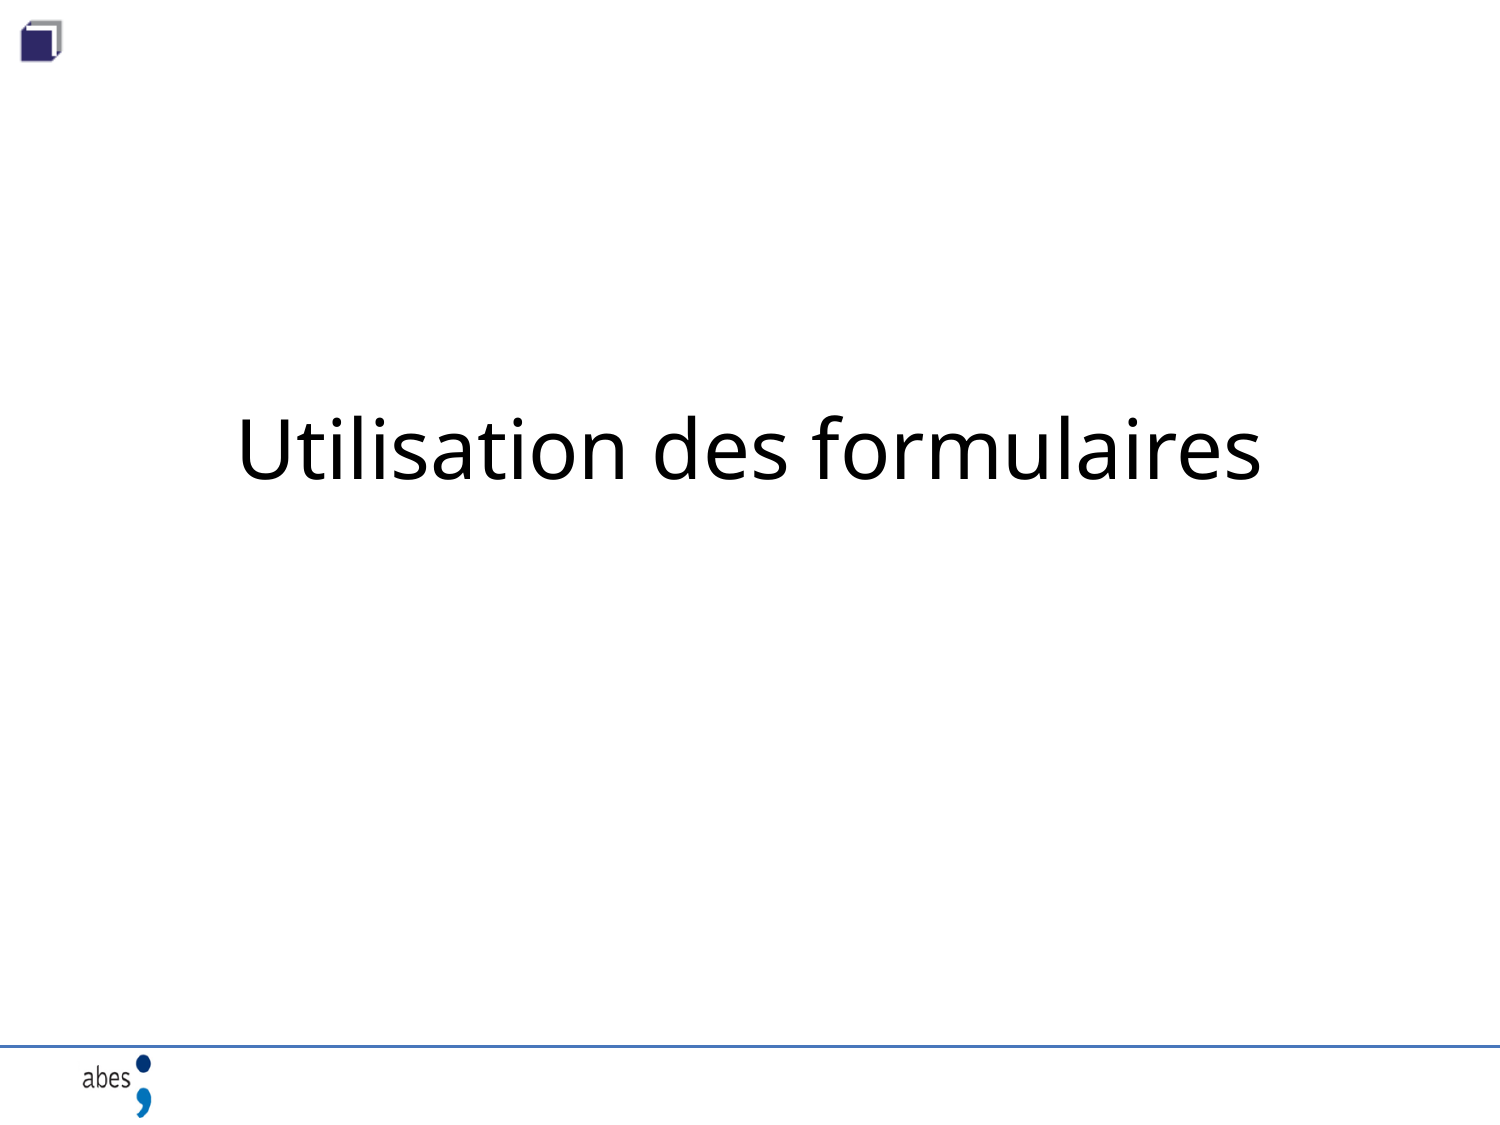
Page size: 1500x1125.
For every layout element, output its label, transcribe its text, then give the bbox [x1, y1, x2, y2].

list Utilisation des formulaires [29, 196, 1471, 1005]
picture [17, 19, 73, 66]
picture [76, 1051, 161, 1118]
